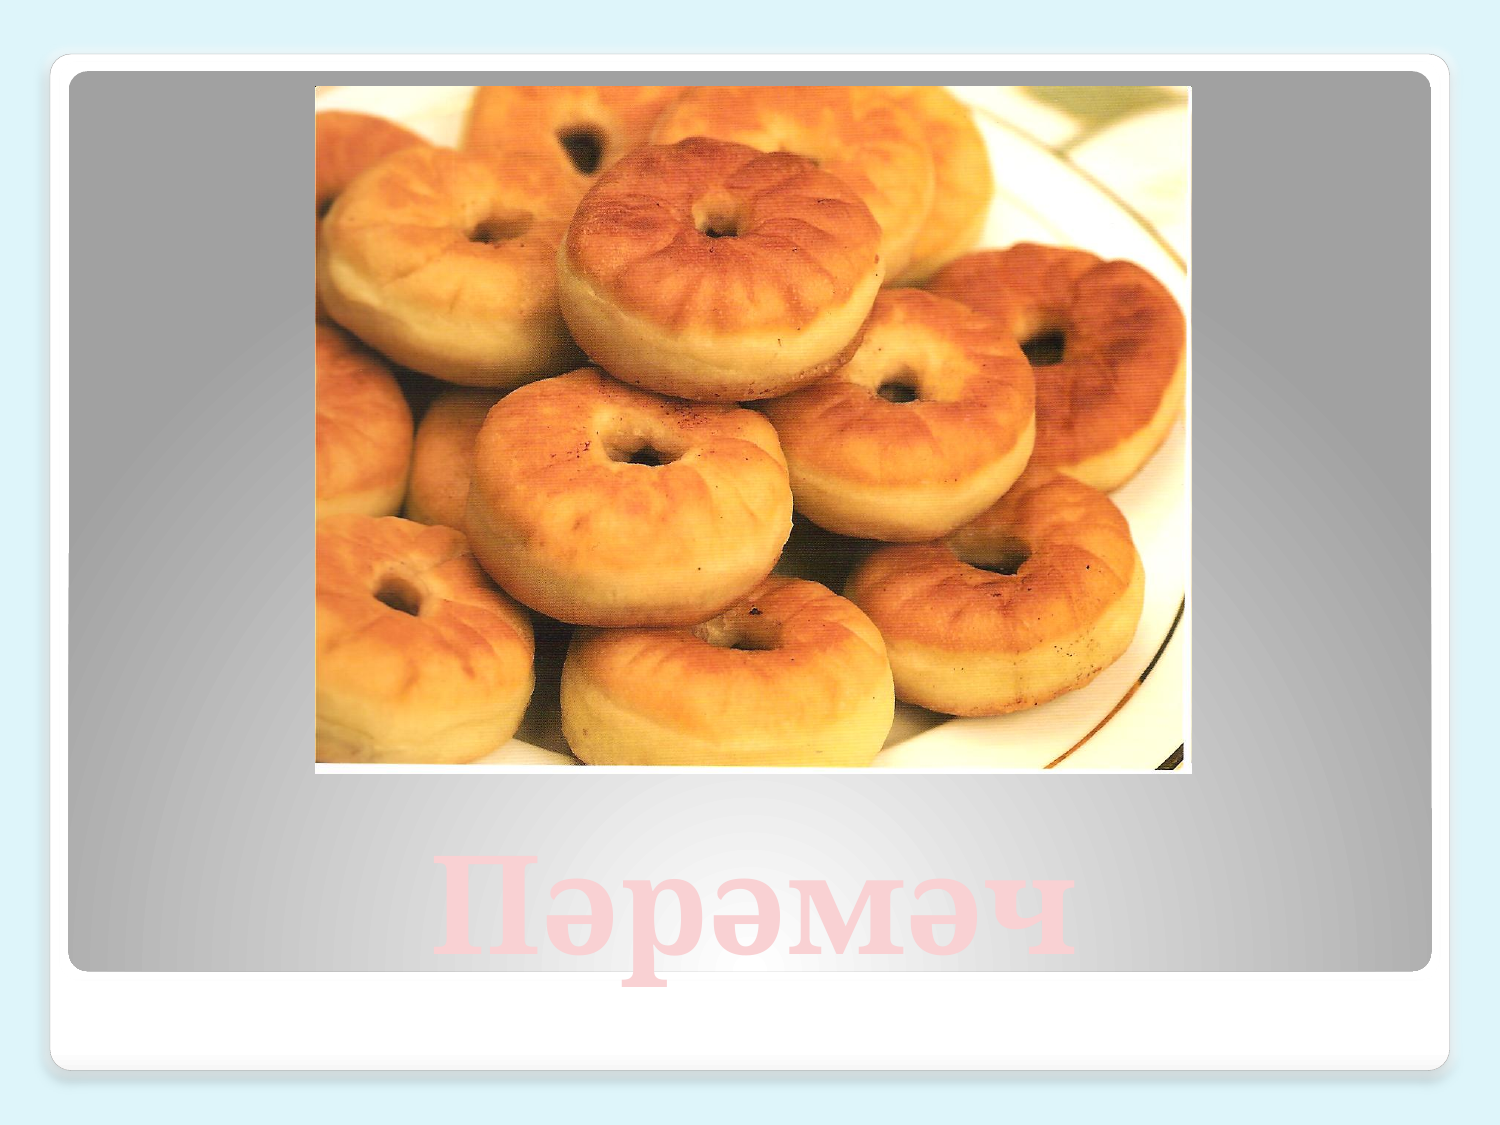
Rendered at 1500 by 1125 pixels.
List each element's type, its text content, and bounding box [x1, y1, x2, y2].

title Пәрәмәч [82, 817, 1425, 990]
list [314, 86, 1193, 775]
